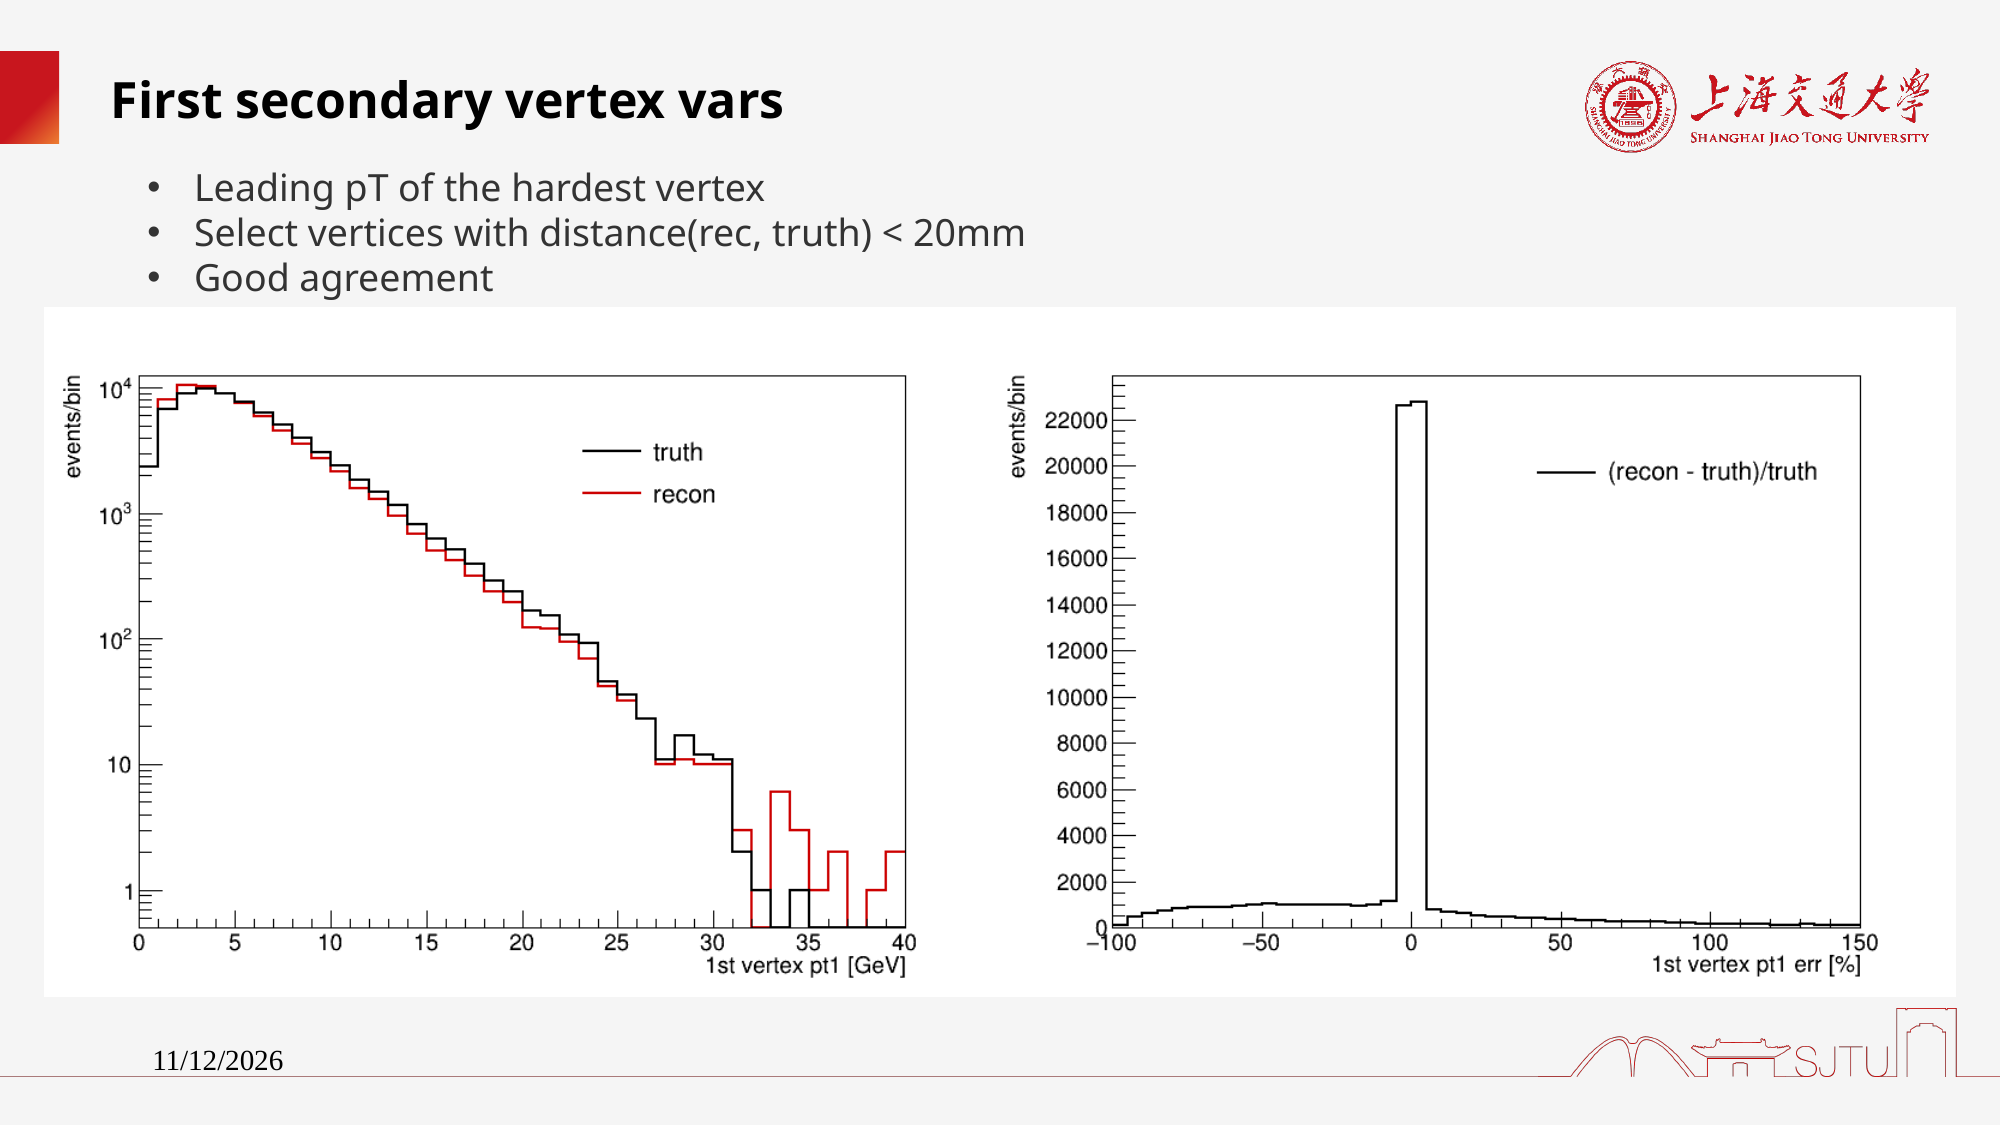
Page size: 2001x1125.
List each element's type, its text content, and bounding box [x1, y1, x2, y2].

slide_number [1505, 1033, 1956, 1094]
text_box Leading pT of the hardest vertex Select vertices with distance(rec, truth) < 20mm Good agreement [132, 156, 1873, 307]
picture [44, 307, 1956, 997]
picture [1567, 43, 1946, 168]
text_box First secondary vertex vars [96, 61, 979, 136]
slide_number [137, 1033, 588, 1094]
picture [0, 1008, 2000, 1077]
